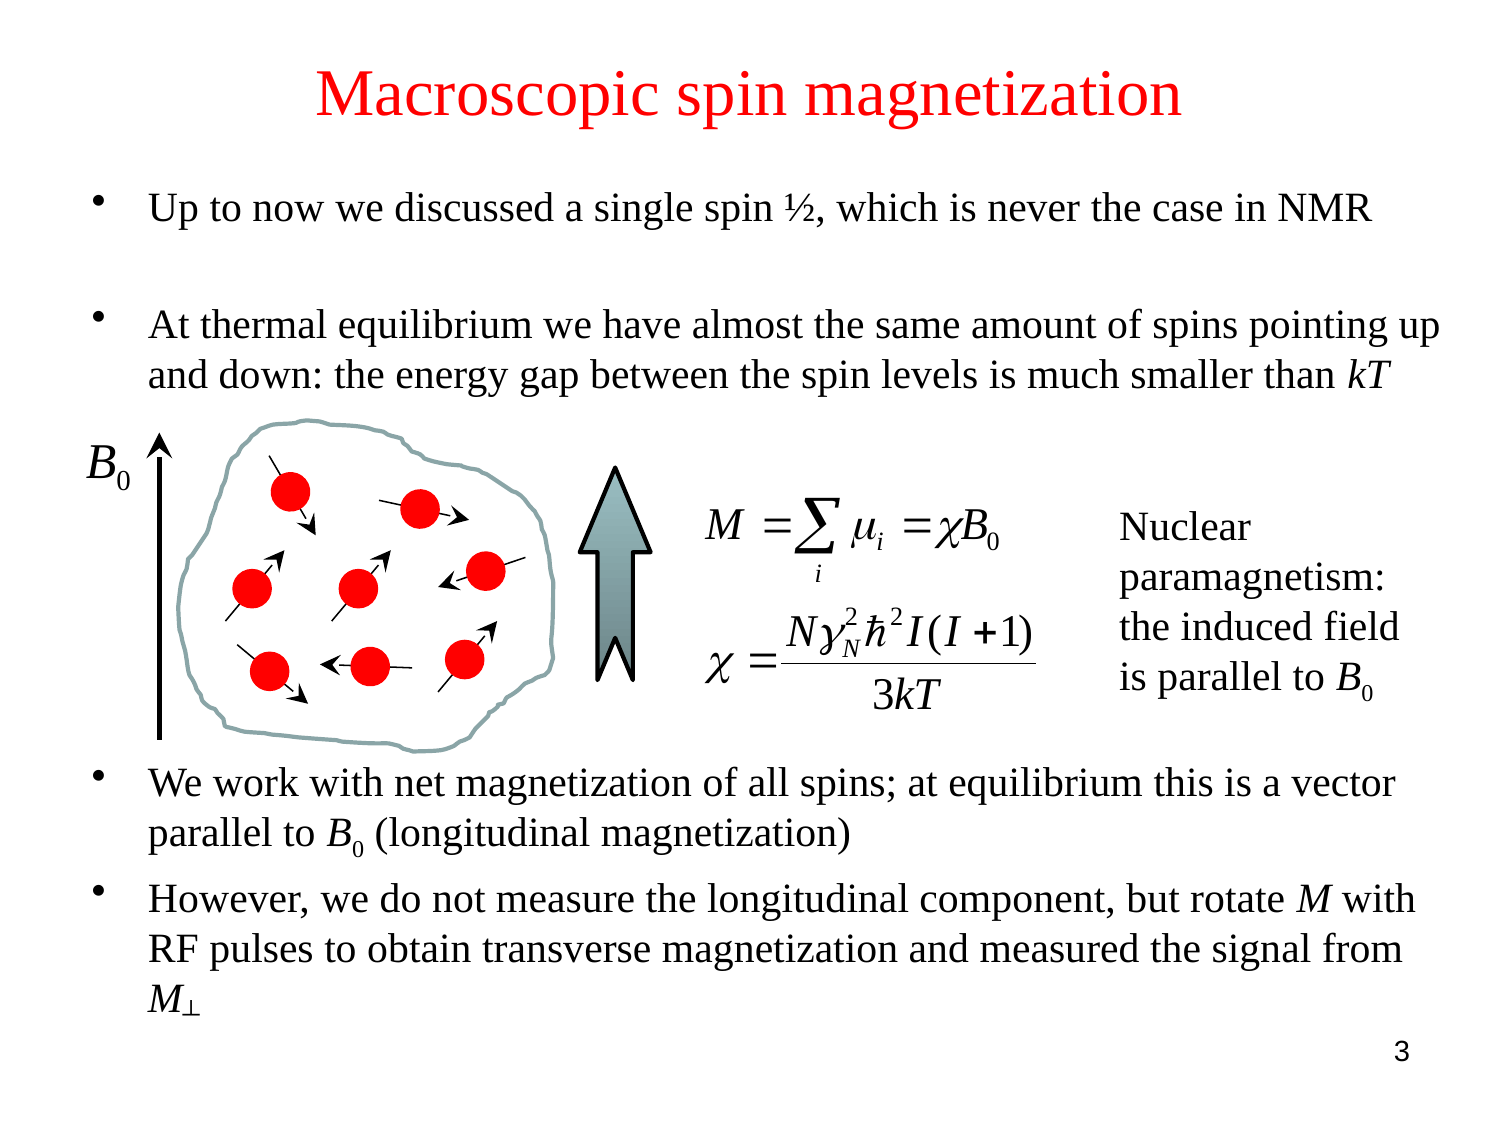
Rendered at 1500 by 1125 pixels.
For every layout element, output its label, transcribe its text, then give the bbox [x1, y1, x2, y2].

slide_number 3 [1074, 1024, 1426, 1103]
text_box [331, 549, 391, 622]
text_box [451, 536, 512, 608]
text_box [394, 474, 454, 546]
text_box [697, 490, 1046, 719]
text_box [262, 459, 323, 532]
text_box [242, 638, 303, 710]
text_box Nuclear paramagnetism: the induced field is parallel to B0 [1104, 491, 1436, 714]
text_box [437, 620, 498, 693]
title Macroscopic spin magnetization [74, 0, 1426, 184]
text_box [176, 418, 556, 754]
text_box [225, 549, 285, 622]
text_box B0 [71, 420, 146, 504]
list Up to now we discussed a single spin ½, which is never the case in NMR At thermal equilibrium we have almost the same amount of spins pointing up and down: the energy gap between the spin levels is much smaller than kT We work with net magnetization of all spins; at equilibrium this is a vector parallel to B0 (longitudinal magnetization) However, we do not measure the longitudinal component, but rotate M with RF pulses to obtain transverse magnetization and measured the signal from M┴ [76, 172, 1461, 1012]
text_box [577, 465, 653, 683]
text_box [336, 630, 396, 702]
